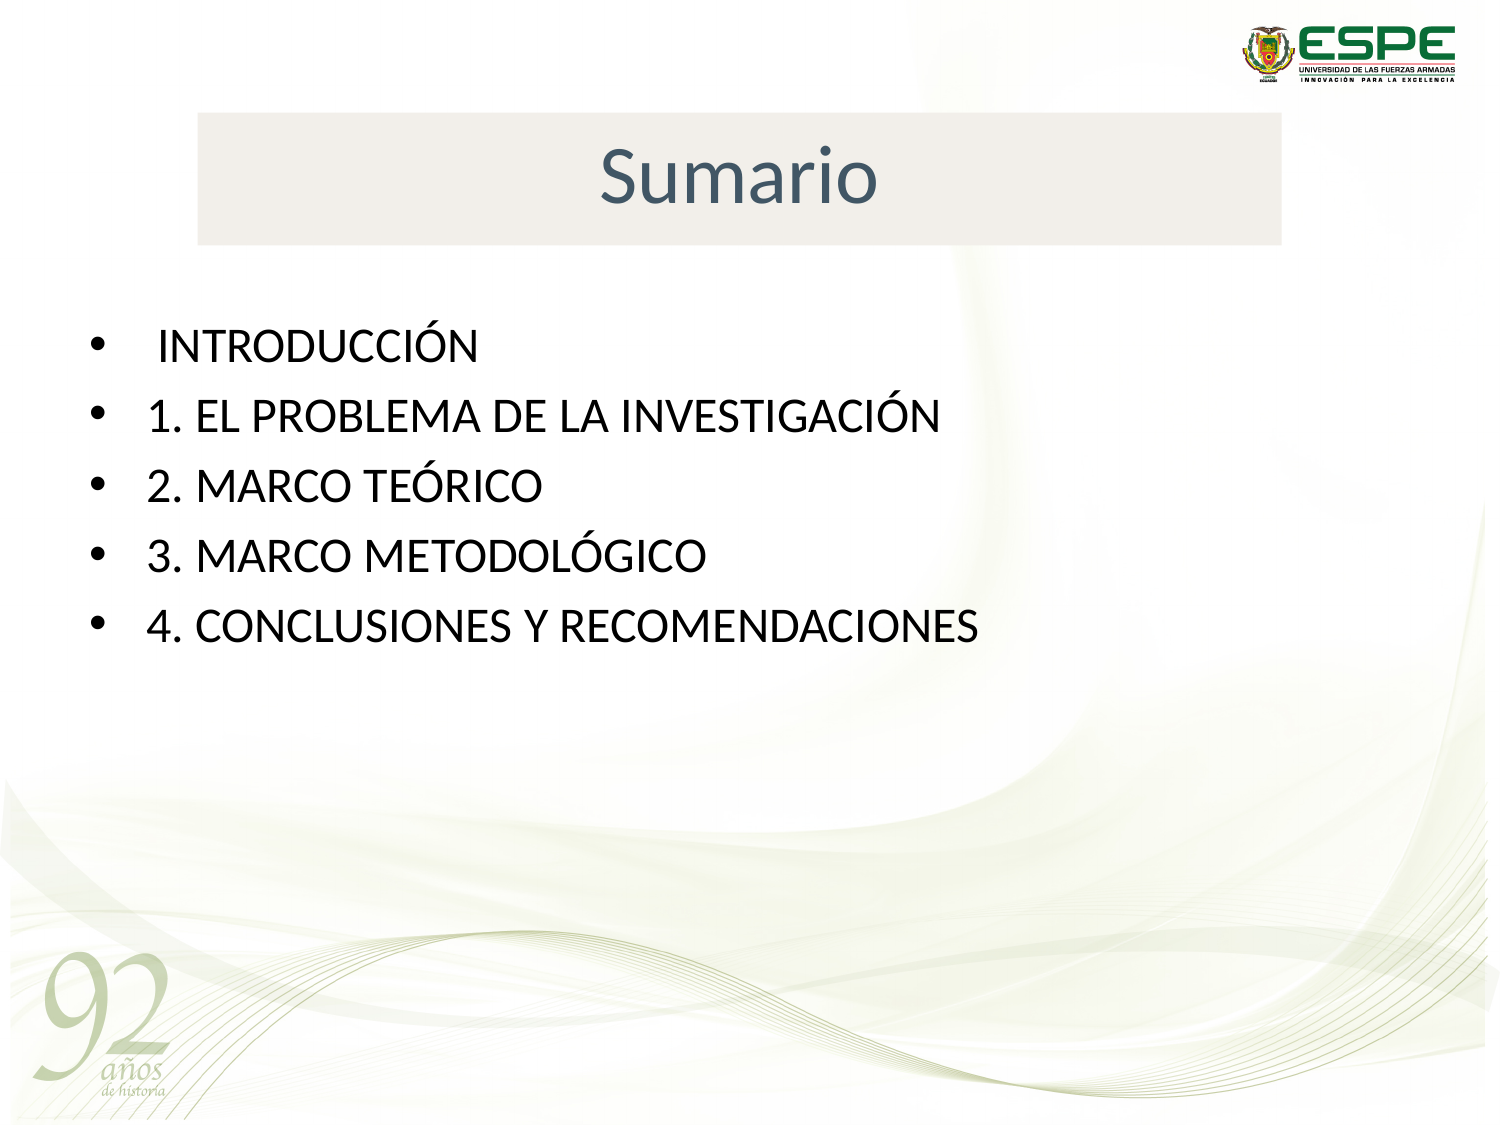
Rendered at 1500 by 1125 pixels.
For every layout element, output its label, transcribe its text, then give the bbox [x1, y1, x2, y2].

title Sumario [197, 112, 1282, 246]
list INTRODUCCIÓN 1. EL PROBLEMA DE LA INVESTIGACIÓN 2. MARCO TEÓRICO 3. MARCO METODOLÓGICO 4. CONCLUSIONES Y RECOMENDACIONES [75, 305, 1425, 1048]
picture [0, 0, 1500, 1125]
